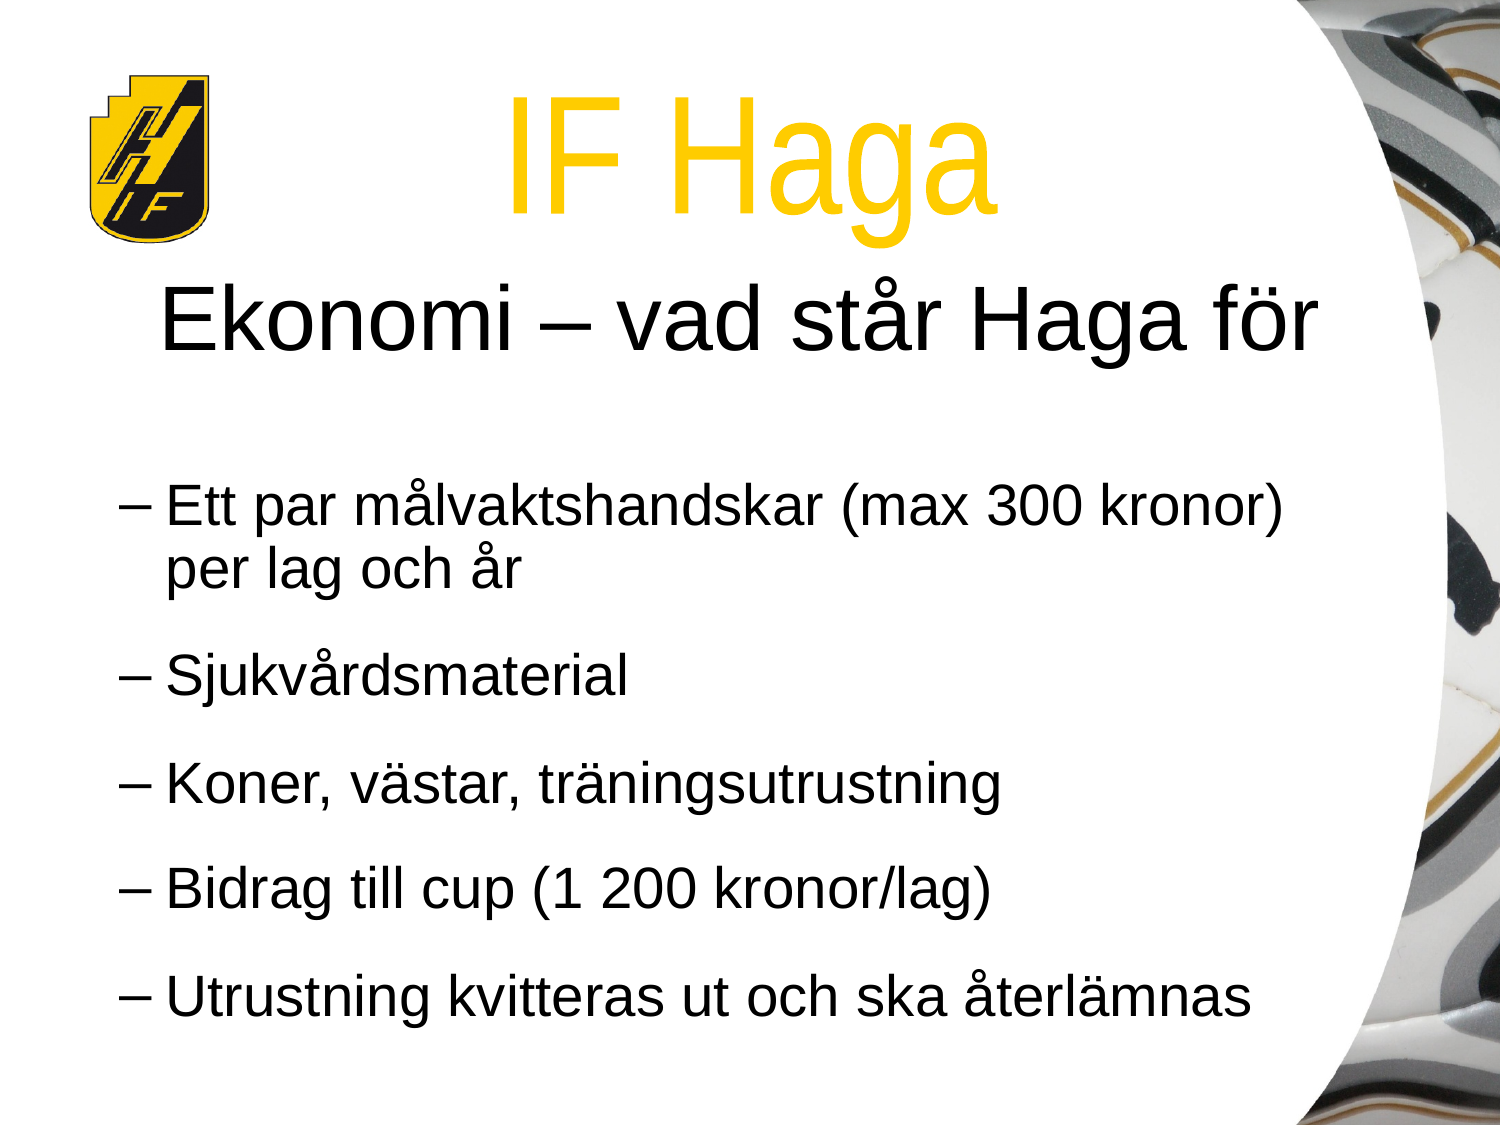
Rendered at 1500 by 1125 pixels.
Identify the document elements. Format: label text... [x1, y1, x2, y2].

text_box Ekonomi – vad står Haga för [64, 220, 1415, 408]
picture [88, 73, 210, 220]
text_box Ett par målvaktshandskar (max 300 kronor) per lag och år Sjukvårdsmaterial Koner, västar, träningsutrustning Bidrag till cup (1 200 kronor/lag) Utrustning kvitteras ut och ska återlämnas [29, 397, 1380, 1125]
picture [1292, 0, 1500, 1125]
